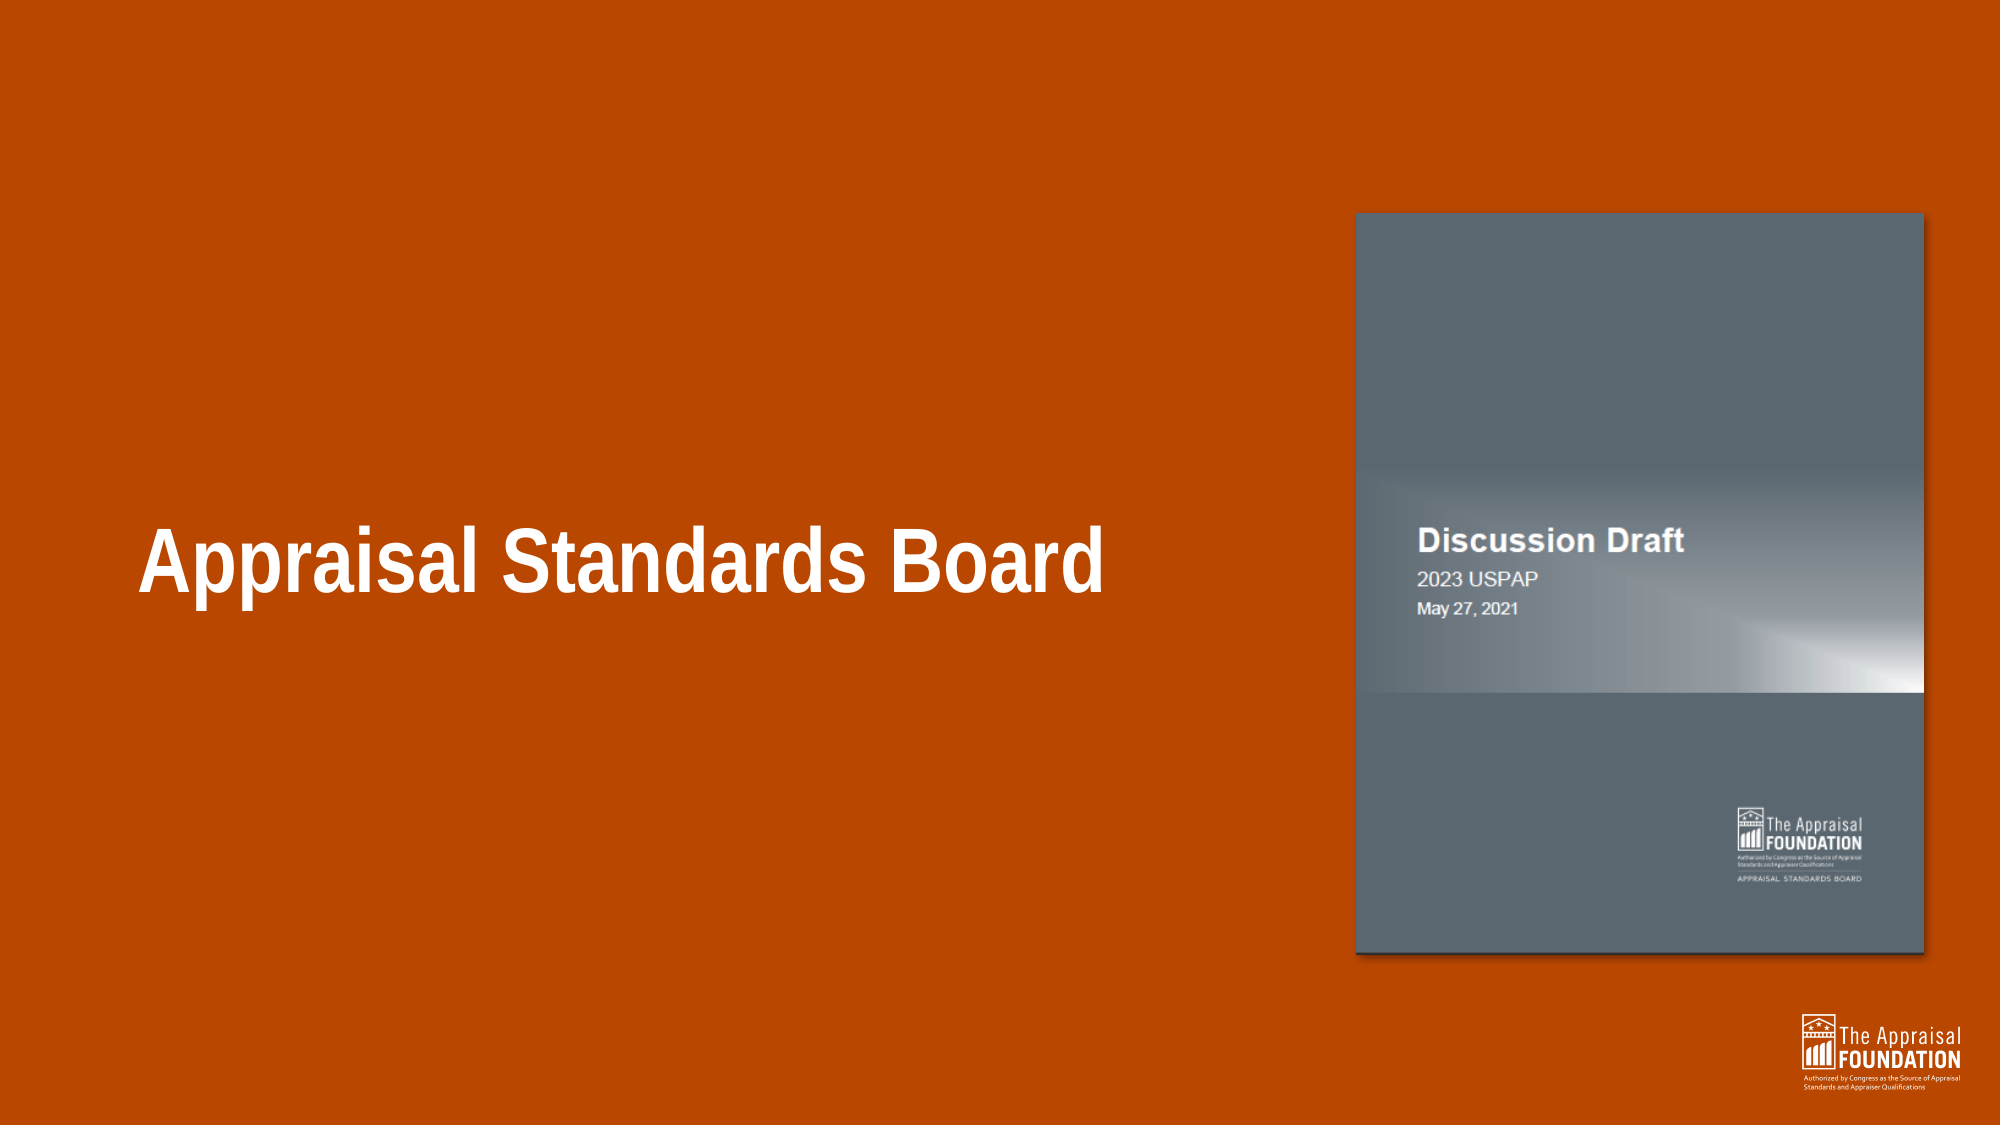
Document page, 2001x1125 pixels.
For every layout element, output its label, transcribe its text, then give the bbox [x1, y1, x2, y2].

title Appraisal Standards Board [137, 453, 1354, 672]
picture [1802, 1014, 1960, 1091]
picture [1356, 213, 1924, 955]
